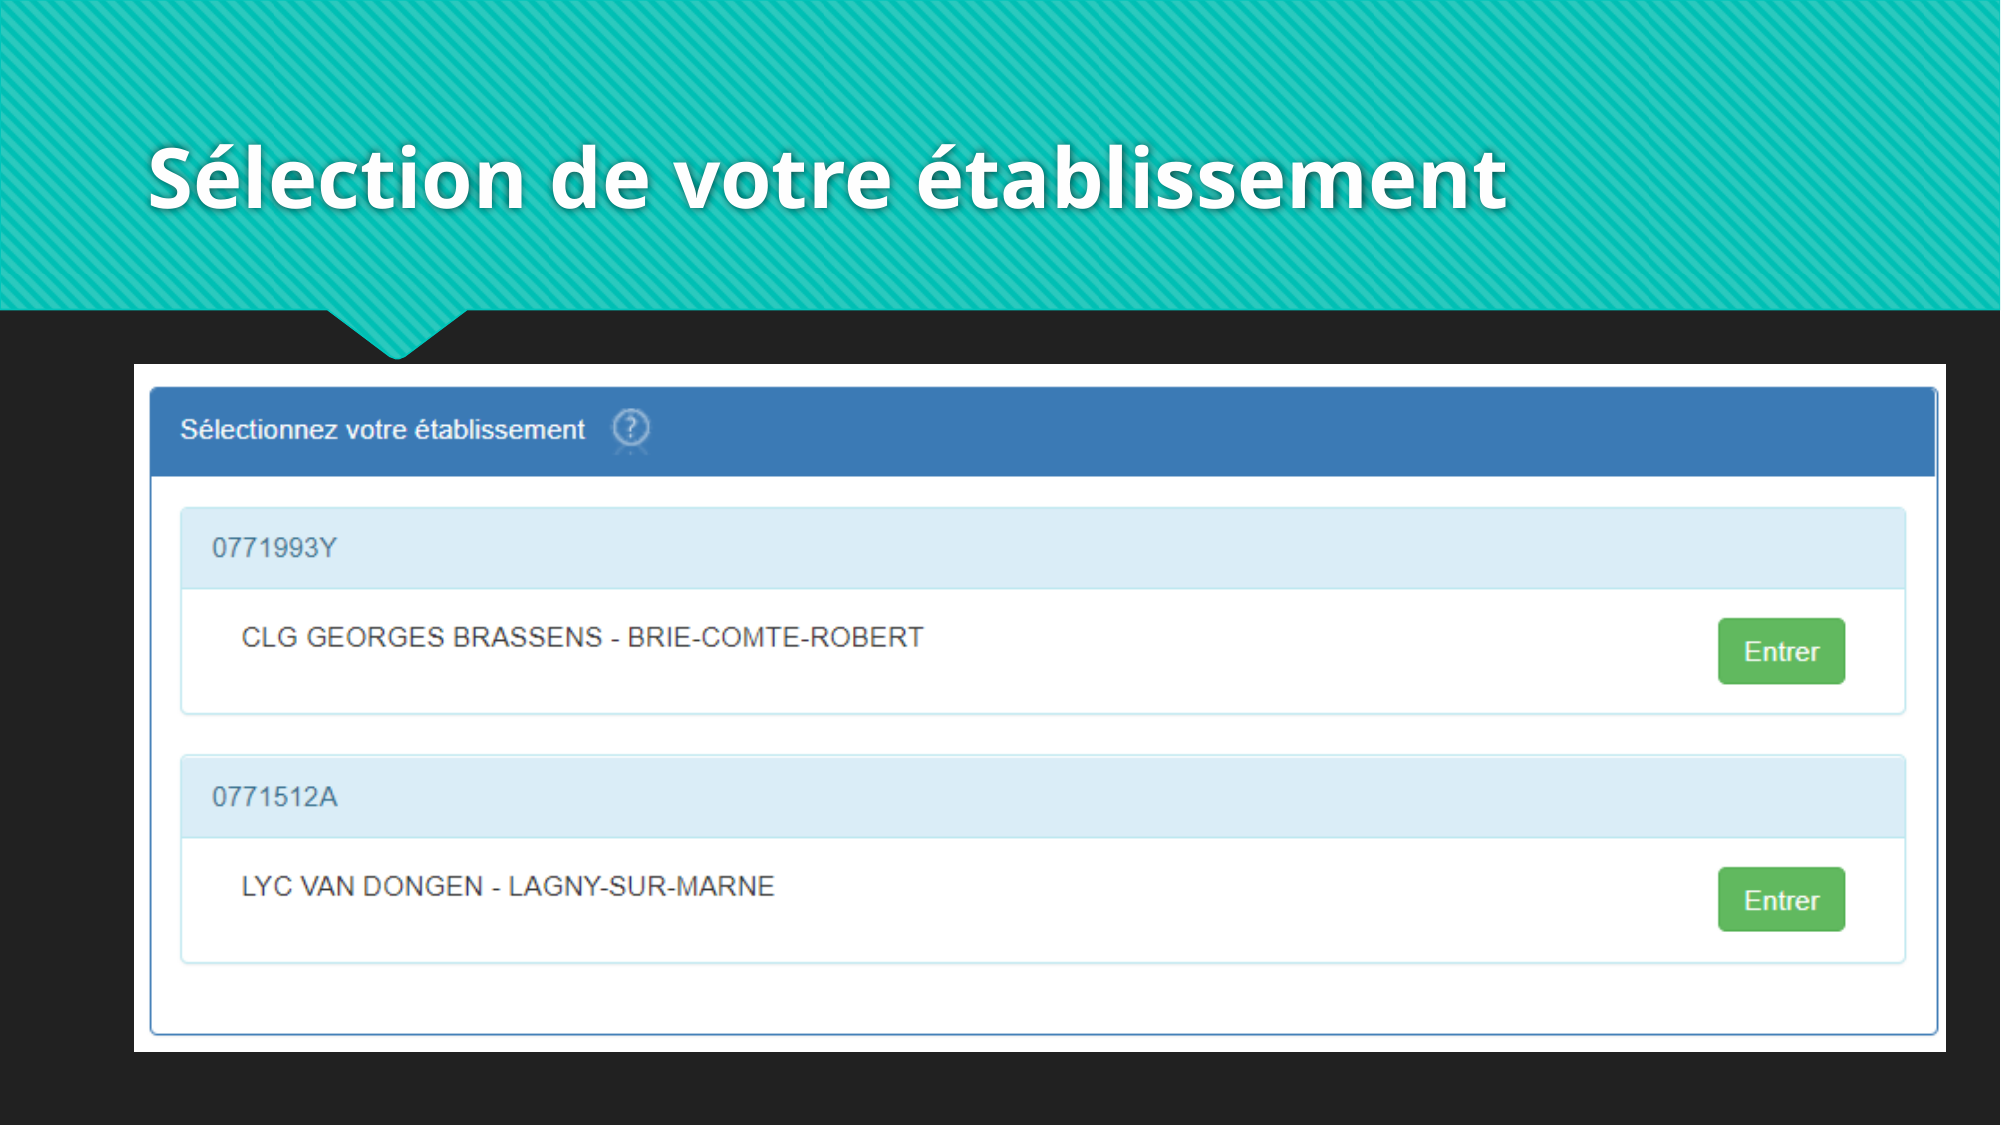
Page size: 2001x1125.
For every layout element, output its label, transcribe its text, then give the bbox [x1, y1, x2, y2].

title Sélection de votre établissement [132, 73, 1868, 233]
picture [134, 364, 1946, 1052]
